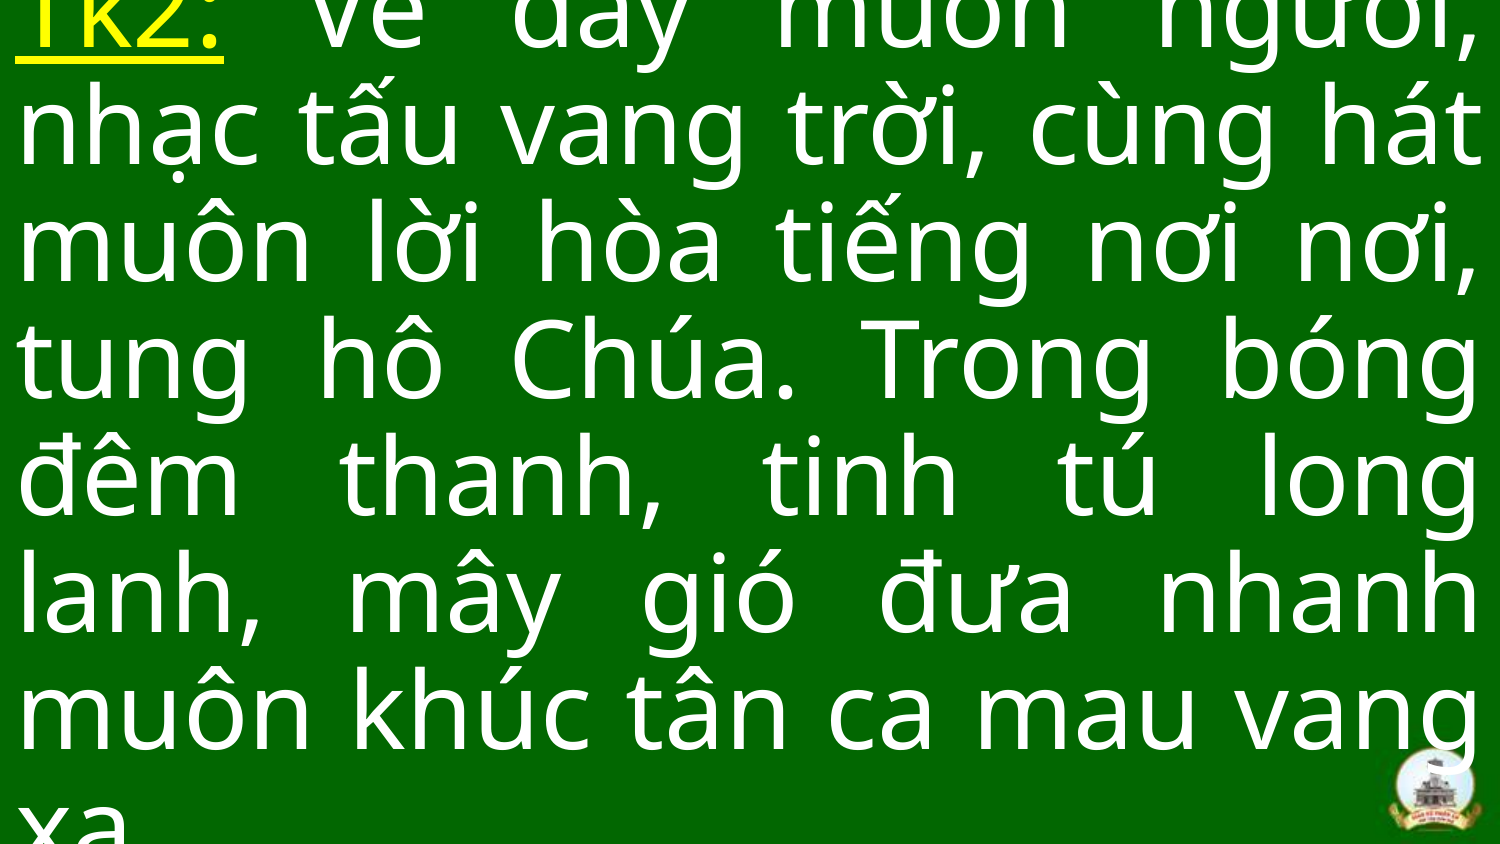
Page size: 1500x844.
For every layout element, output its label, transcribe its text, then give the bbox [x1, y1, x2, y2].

subtitle Tk2: Về đây muôn người, nhạc tấu vang trời, cùng hát muôn lời hòa tiếng nơi nơi, tung hô Chúa. Trong bóng đêm thanh, tinh tú long lanh, mây gió đưa nhanh muôn khúc tân ca mau vang xa [0, 0, 1500, 844]
